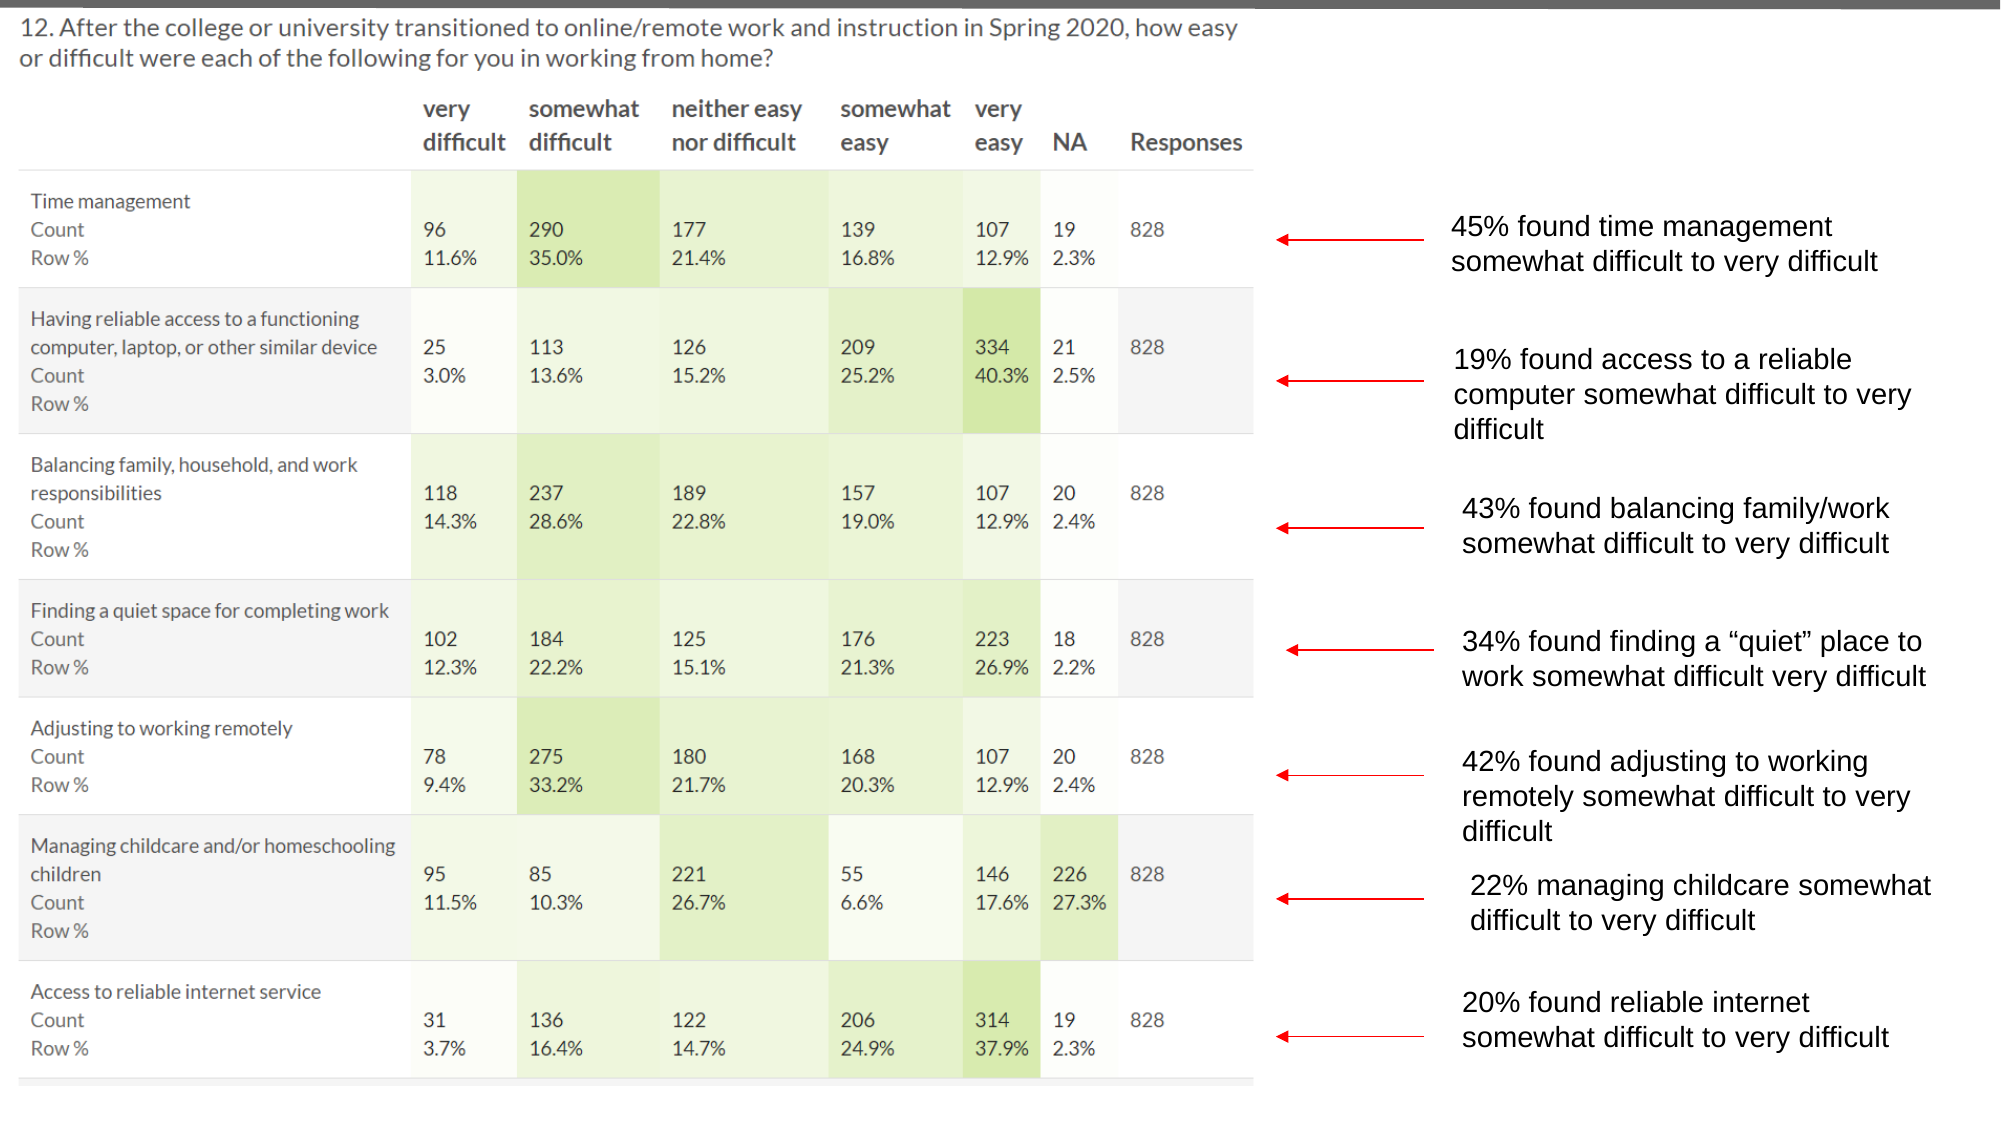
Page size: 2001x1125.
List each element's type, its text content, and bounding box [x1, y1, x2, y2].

picture [0, 10, 1264, 1086]
text_box 19% found access to a reliable computer somewhat difficult to very difficult [1438, 325, 1931, 437]
text_box 42% found adjusting to working remotely somewhat difficult to very difficult [1447, 727, 1940, 823]
text_box 34% found finding a “quiet” place to work somewhat difficult very difficult [1447, 607, 1968, 703]
text_box 22% managing childcare somewhat difficult to very difficult [1455, 851, 1948, 947]
text_box 45% found time management somewhat difficult to very difficult [1435, 192, 1933, 288]
text_box 20% found reliable internet somewhat difficult to very difficult [1447, 968, 1940, 1064]
text_box 43% found balancing family/work somewhat difficult to very difficult [1447, 474, 1940, 570]
